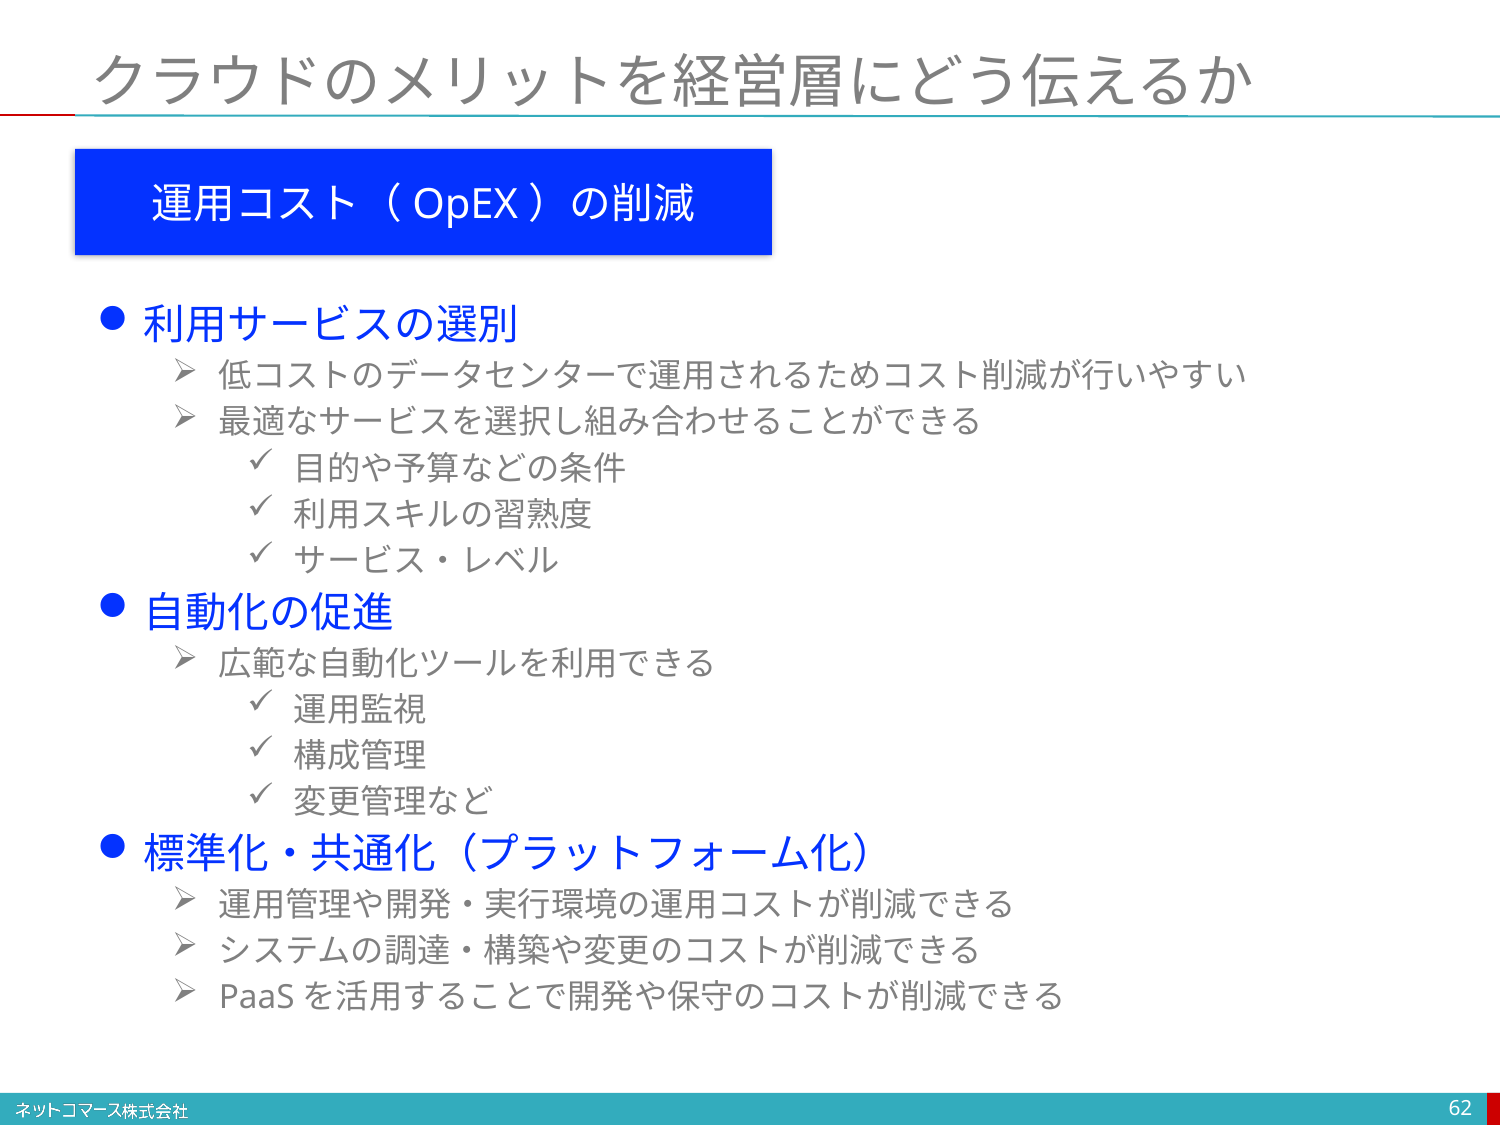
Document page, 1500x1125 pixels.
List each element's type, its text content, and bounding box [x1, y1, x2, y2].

text_box 運用コスト（OpEX）の削減 [74, 148, 773, 256]
text_box 利用サービスの選別 低コストのデータセンターで運用されるためコスト削減が行いやすい 最適なサービスを選択し組み合わせることができる 目的や予算などの条件 利用スキルの習熟度 サービス・レベル 自動化の促進 広範な自動化ツールを利用できる 運用監視 構成管理 変更管理など 標準化・共通化（プラットフォーム化） 運用管理や開発・実行環境の運用コストが削減できる システムの調達・構築や変更のコストが削減できる PaaSを活用することで開発や保守のコストが削減できる [82, 290, 1263, 1023]
title クラウドのメリットを経営層にどう伝えるか [75, 45, 1500, 114]
picture [16, 1101, 188, 1120]
slide_number 62 [1137, 1091, 1488, 1125]
